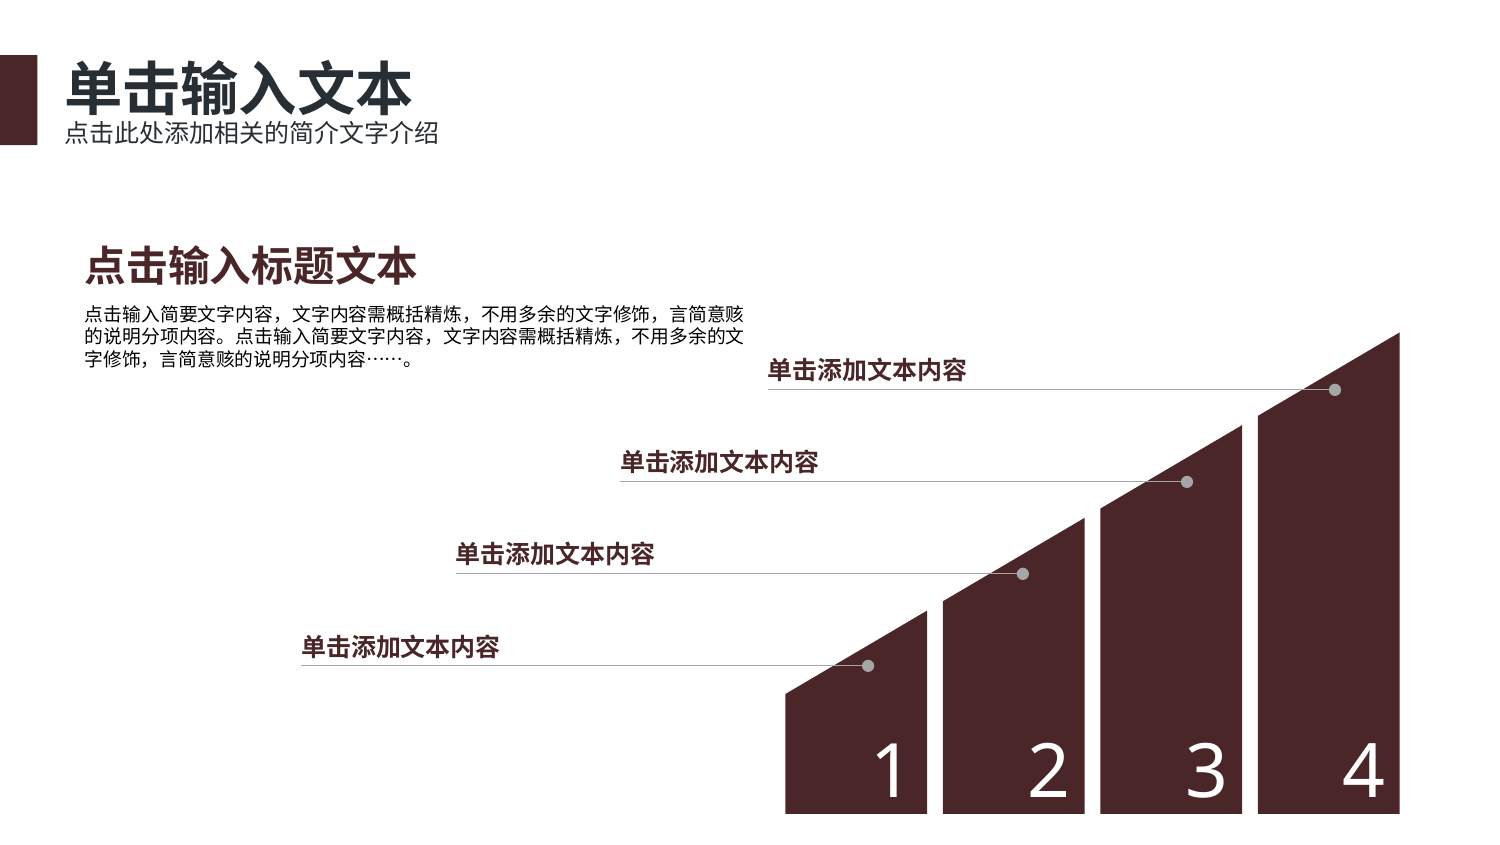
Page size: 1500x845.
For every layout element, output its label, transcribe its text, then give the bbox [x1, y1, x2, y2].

text_box 点击输入简要文字内容，文字内容需概括精炼，不用多余的文字修饰，言简意赅的说明分项内容。点击输入简要文字内容，文字内容需概括精炼，不用多余的文字修饰，言简意赅的说明分项内容……。 [84, 302, 745, 370]
text_box 单击添加文本内容 [455, 538, 684, 569]
text_box 单击添加文本内容 [768, 354, 785, 385]
text_box 单击添加文本内容 [301, 631, 529, 662]
text_box 单击输入文本 [49, 38, 633, 109]
text_box [0, 55, 38, 146]
text_box 点击输入标题文本 [84, 239, 423, 290]
text_box 点击此处添加相关的简介文字介绍 [49, 109, 701, 155]
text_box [785, 332, 1400, 814]
text_box 单击添加文本内容 [620, 446, 785, 477]
